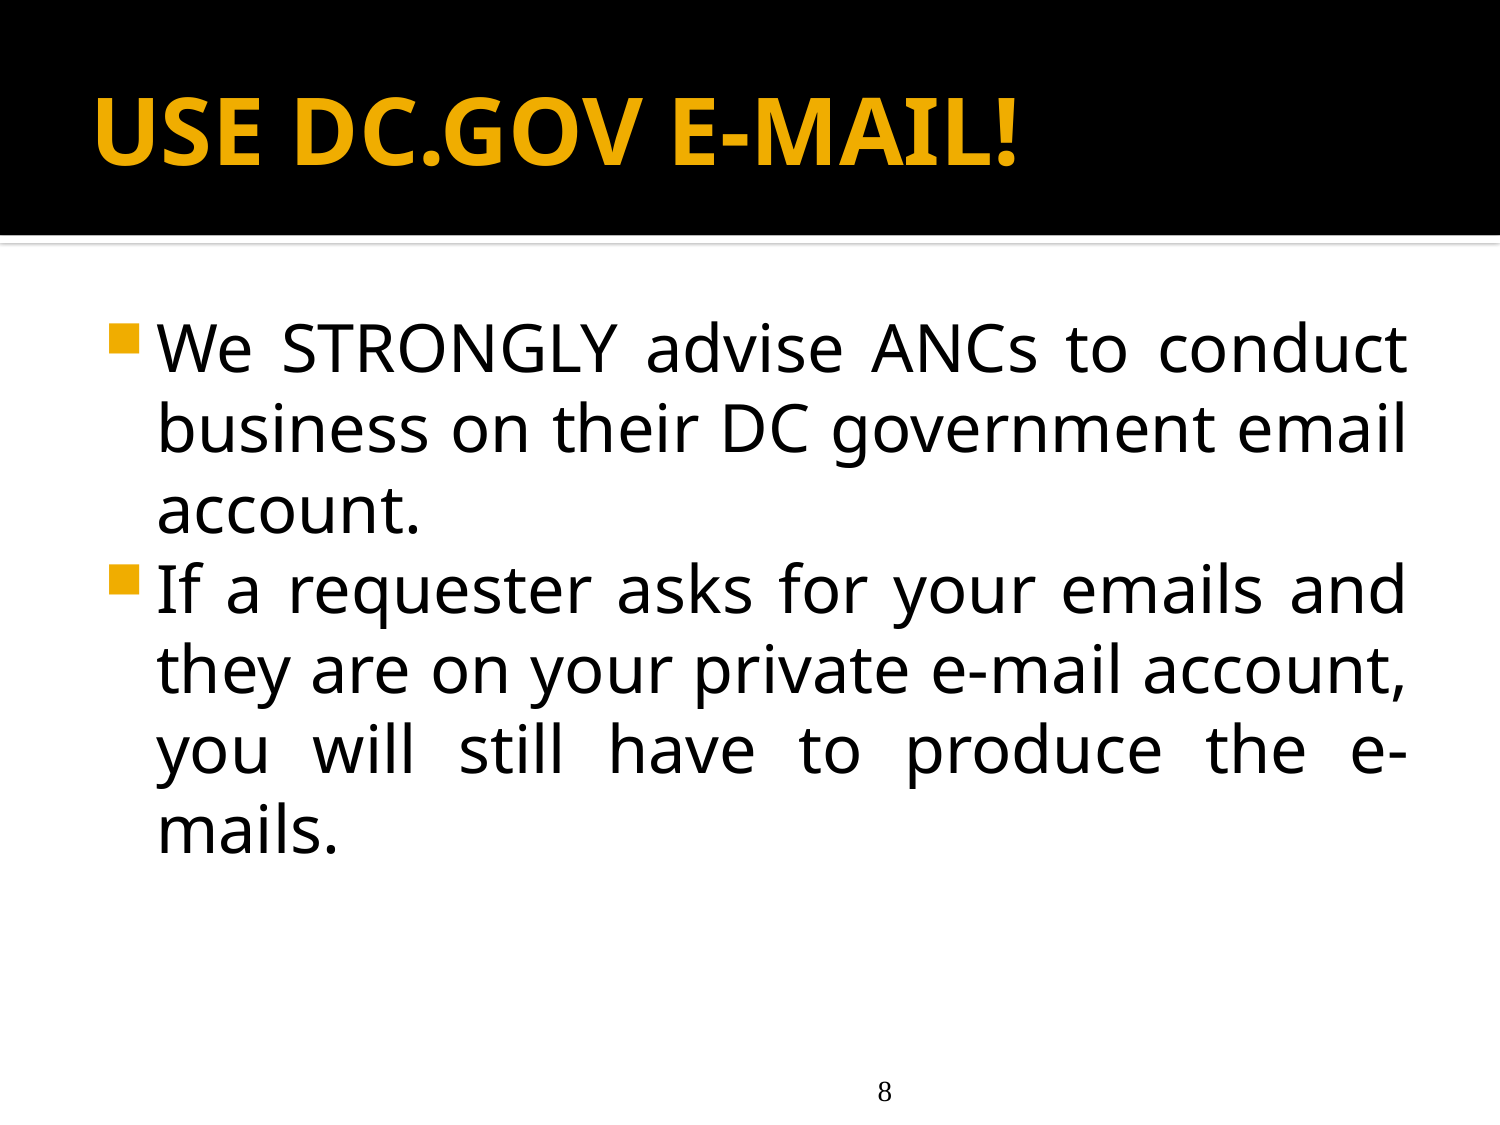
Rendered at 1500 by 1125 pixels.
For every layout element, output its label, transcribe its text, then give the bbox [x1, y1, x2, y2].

list We STRONGLY advise ANCs to conduct business on their DC government email account. If a requester asks for your emails and they are on your private e-mail account, you will still have to produce the e-mails. [75, 291, 1425, 1050]
footer 8 [433, 1062, 1337, 1108]
title USE DC.GOV E-MAIL! [75, 25, 1425, 231]
